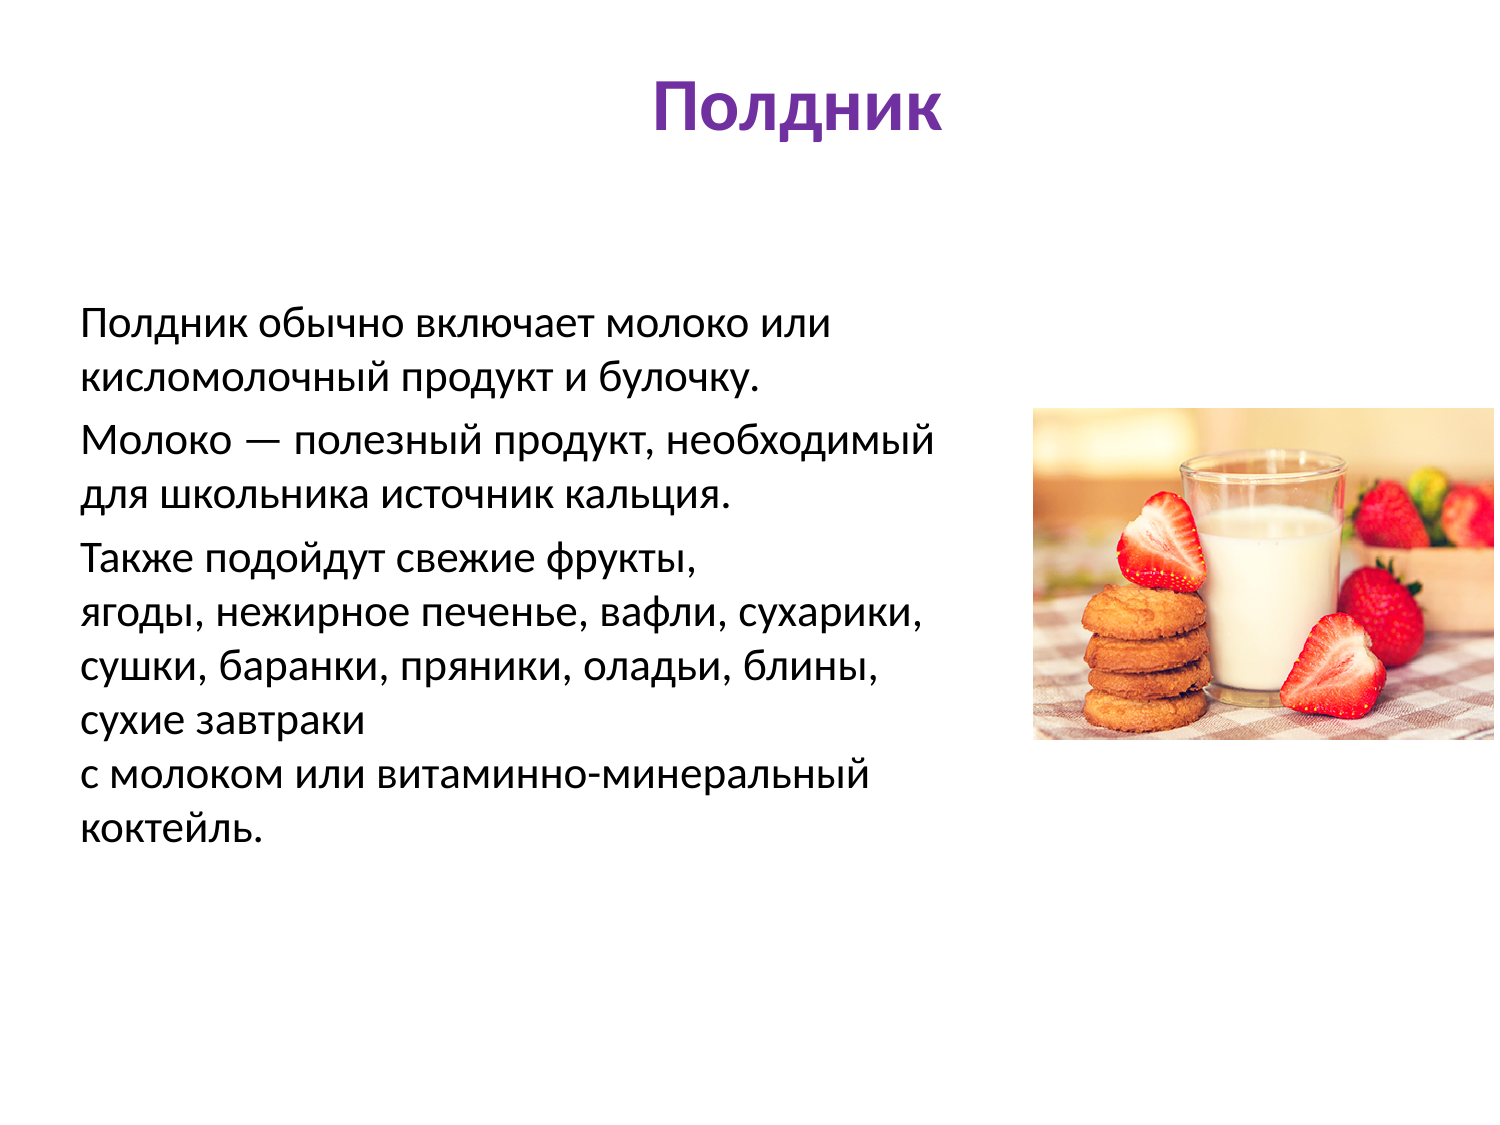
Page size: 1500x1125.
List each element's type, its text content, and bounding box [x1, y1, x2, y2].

picture [1033, 408, 1495, 740]
list Полдник обычно включает молоко или кисломолочный продукт и булочку. Молоко — полезный продукт, необходимый для школьника источник кальция. Также подойдут свежие фрукты, ягоды, нежирное печенье, вафли, сухарики, сушки, баранки, пряники, оладьи, блины, сухие завтраки с молоком или витаминно-минеральный коктейль. [64, 219, 975, 1035]
title Полдник [123, 0, 1471, 201]
